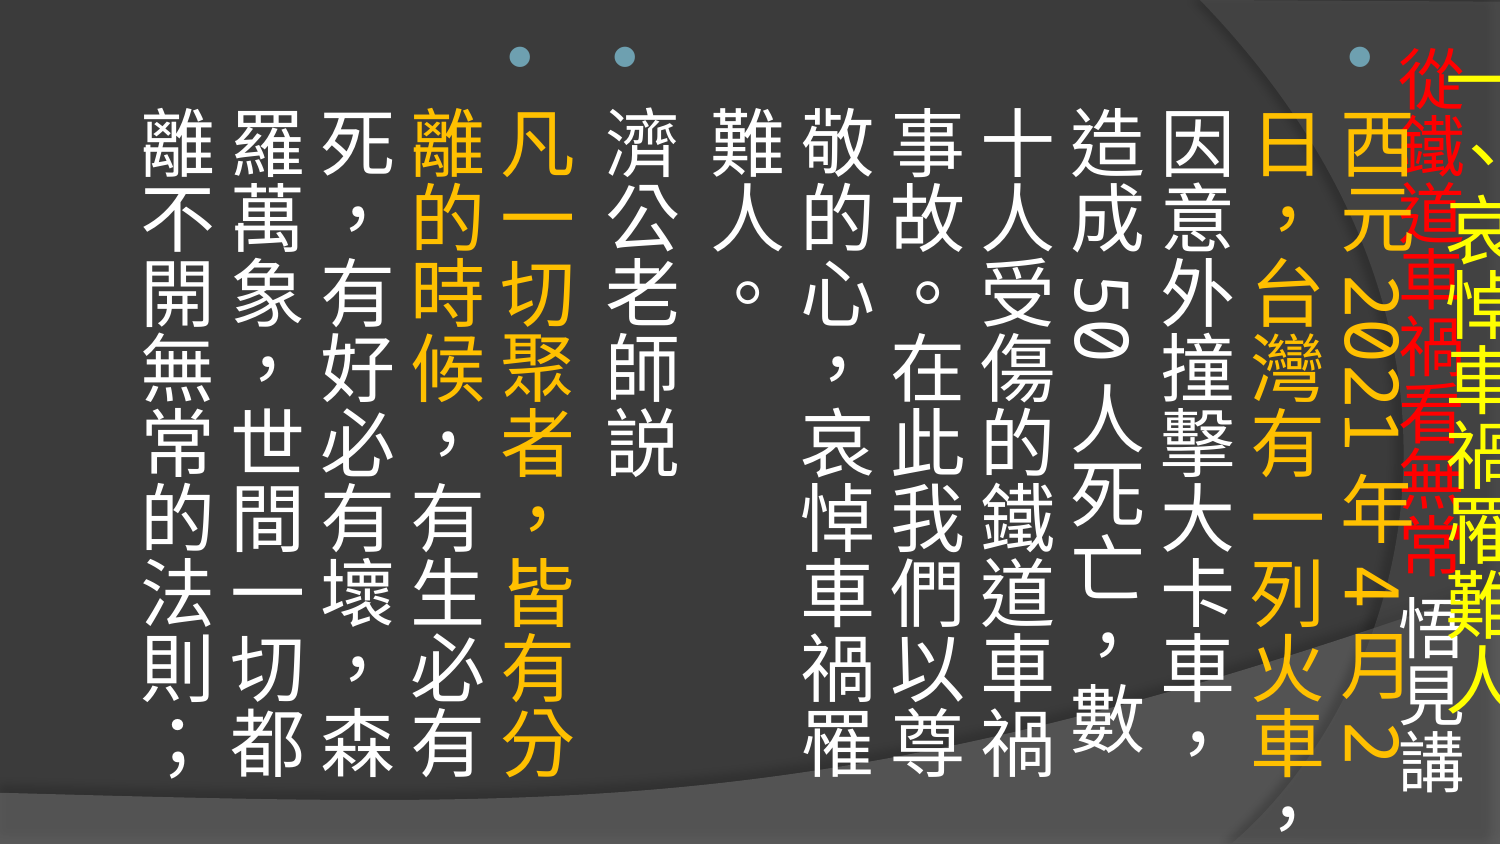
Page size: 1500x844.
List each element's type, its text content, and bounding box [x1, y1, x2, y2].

list 一、哀悼車禍罹難人 西元2021年4月2日，台灣有一列火車，因意外撞擊大卡車，造成50人死亡，數十人受傷的鐵道車禍事故。在此我們以尊敬的心，哀悼車禍罹難人。 濟公老師説 凡一切聚者，皆有分離的時候，有生必有死，有好必有壞，森羅萬象，世間一切都離不開無常的法則； [17, 21, 1377, 830]
title 從鐵道車禍看無常 悟見講 [1377, 21, 1483, 820]
